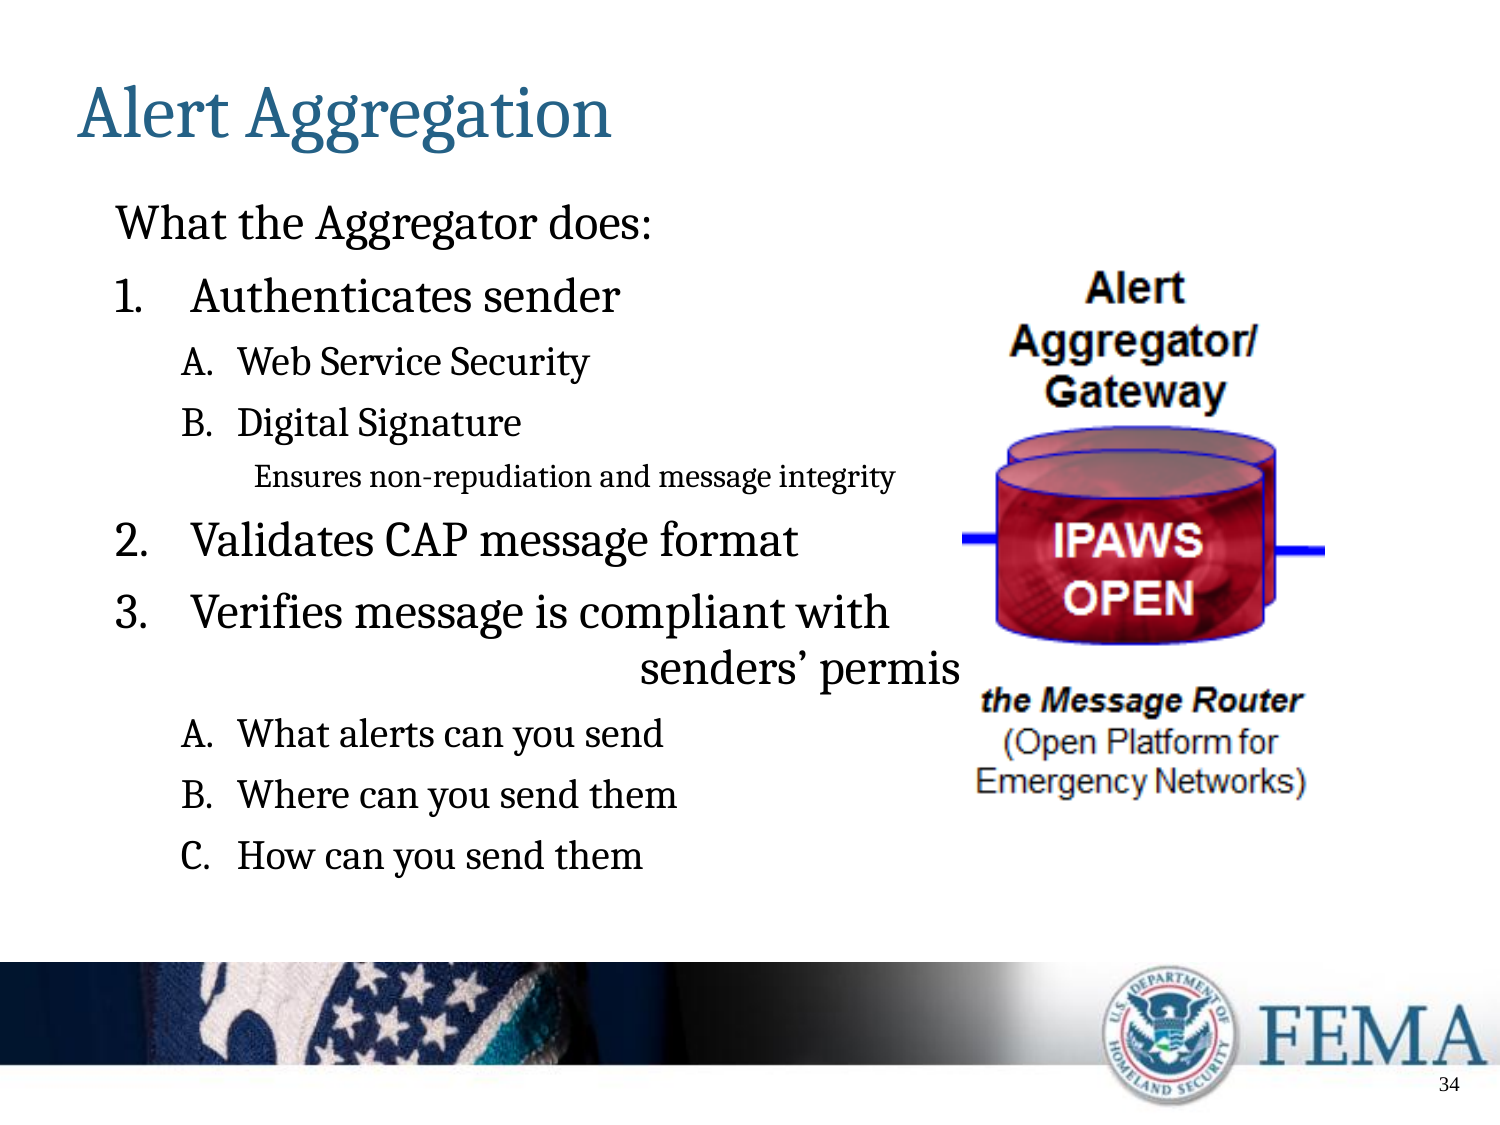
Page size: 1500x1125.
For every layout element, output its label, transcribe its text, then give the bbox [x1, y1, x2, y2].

list What the Aggregator does: Authenticates sender Web Service Security Digital Signature Ensures non-repudiation and message integrity Validates CAP message format Verifies message is compliant with senders’ permissions What alerts can you send Where can you send them How can you send them [62, 187, 1451, 863]
title Alert Aggregation [62, 49, 1450, 175]
picture [962, 237, 1326, 826]
slide_number 34 [1249, 1062, 1475, 1113]
picture [0, 962, 1500, 1117]
